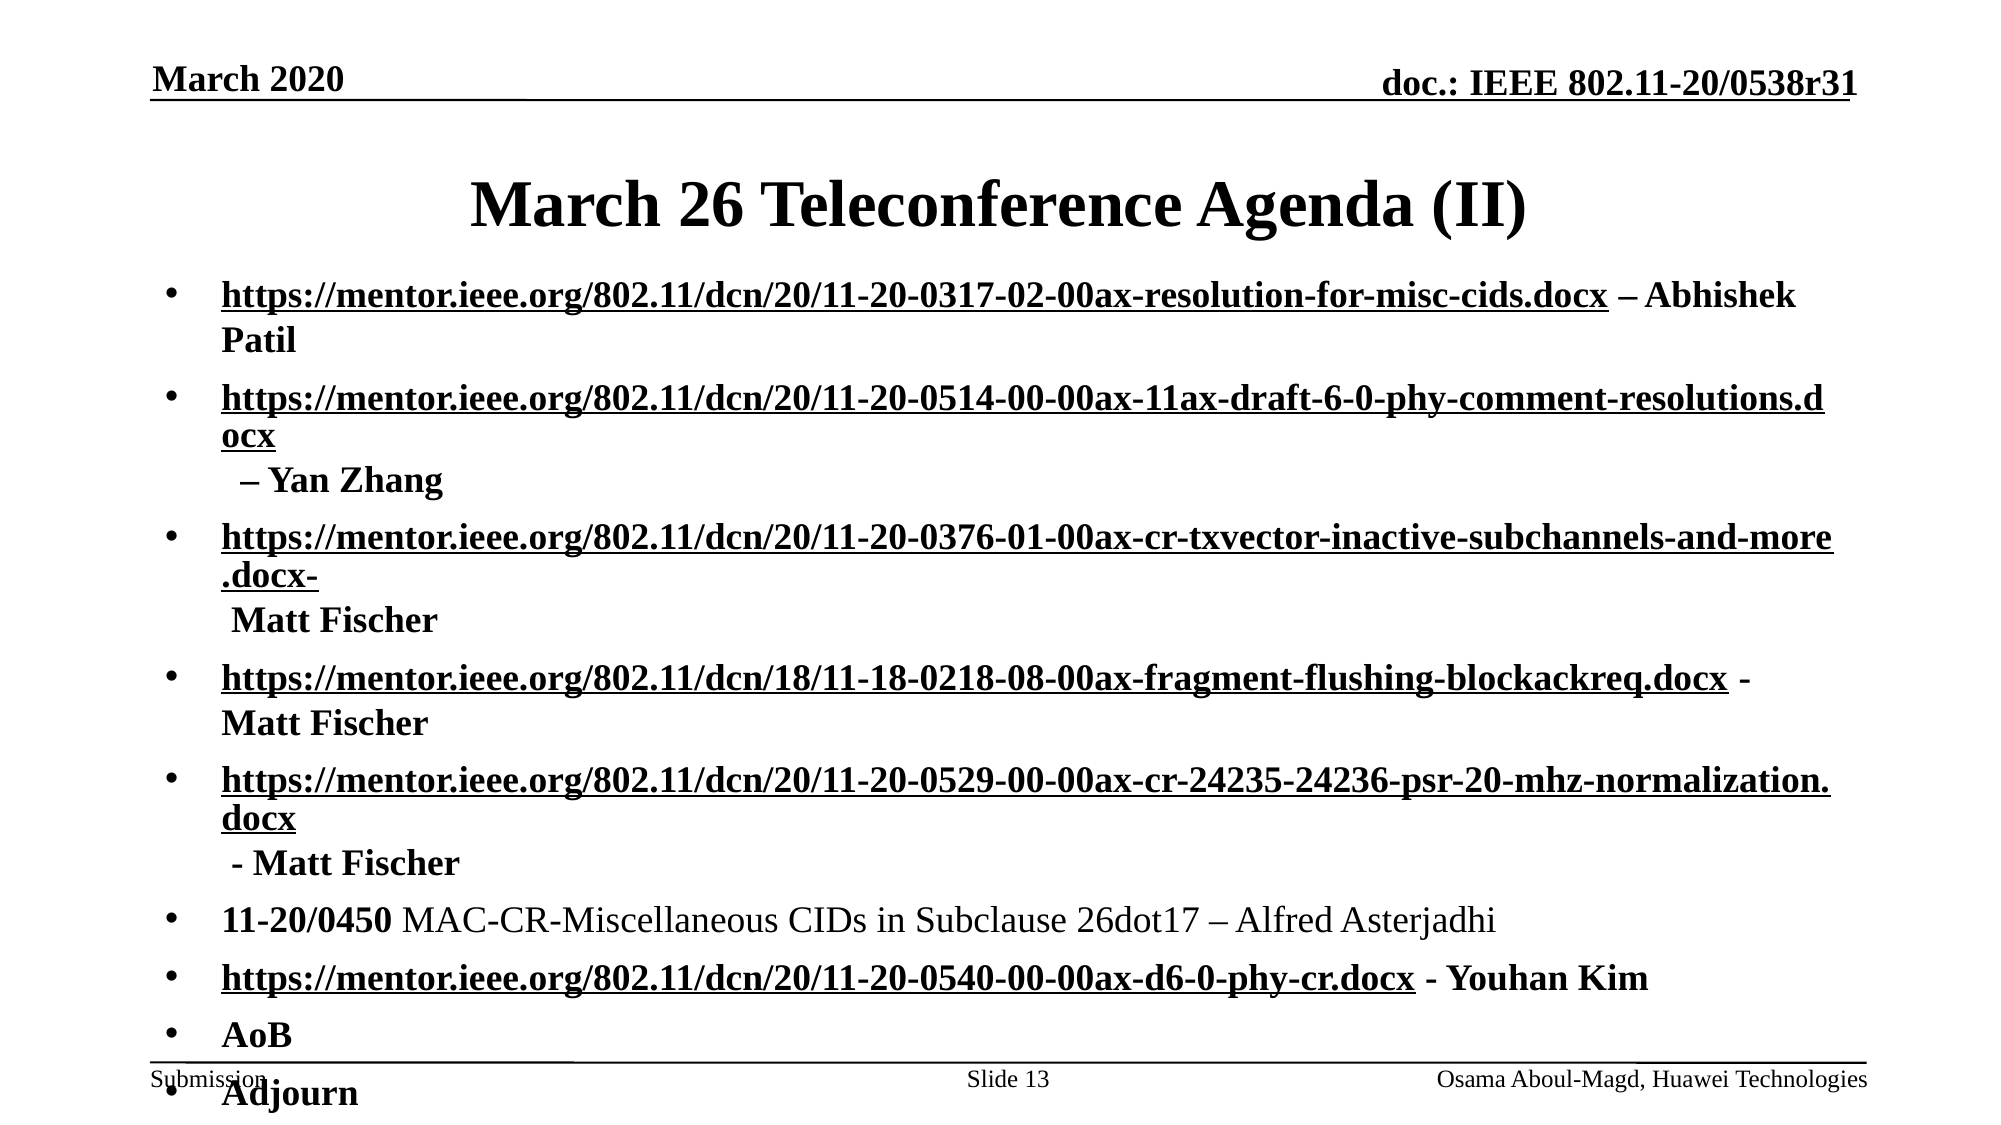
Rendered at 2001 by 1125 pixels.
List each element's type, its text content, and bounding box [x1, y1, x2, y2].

slide_number Slide 13 [950, 1061, 1067, 1123]
title March 26 Teleconference Agenda (II) [149, 112, 1850, 262]
footer Osama Aboul-Magd, Huawei Technologies [1171, 1061, 1869, 1093]
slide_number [152, 54, 563, 100]
list https://mentor.ieee.org/802.11/dcn/20/11-20-0317-02-00ax-resolution-for-misc-cids.docx – Abhishek Patil https://mentor.ieee.org/802.11/dcn/20/11-20-0514-00-00ax-11ax-draft-6-0-phy-comment-resolutions.docx – Yan Zhang https://mentor.ieee.org/802.11/dcn/20/11-20-0376-01-00ax-cr-txvector-inactive-subchannels-and-more.docx- Matt Fischer https://mentor.ieee.org/802.11/dcn/18/11-18-0218-08-00ax-fragment-flushing-blockackreq.docx - Matt Fischer https://mentor.ieee.org/802.11/dcn/20/11-20-0529-00-00ax-cr-24235-24236-psr-20-mhz-normalization.docx - Matt Fischer 11-20/0450 MAC-CR-Miscellaneous CIDs in Subclause 26dot17 – Alfred Asterjadhi https://mentor.ieee.org/802.11/dcn/20/11-20-0540-00-00ax-d6-0-phy-cr.docx - Youhan Kim AoB Adjourn [149, 262, 1850, 938]
